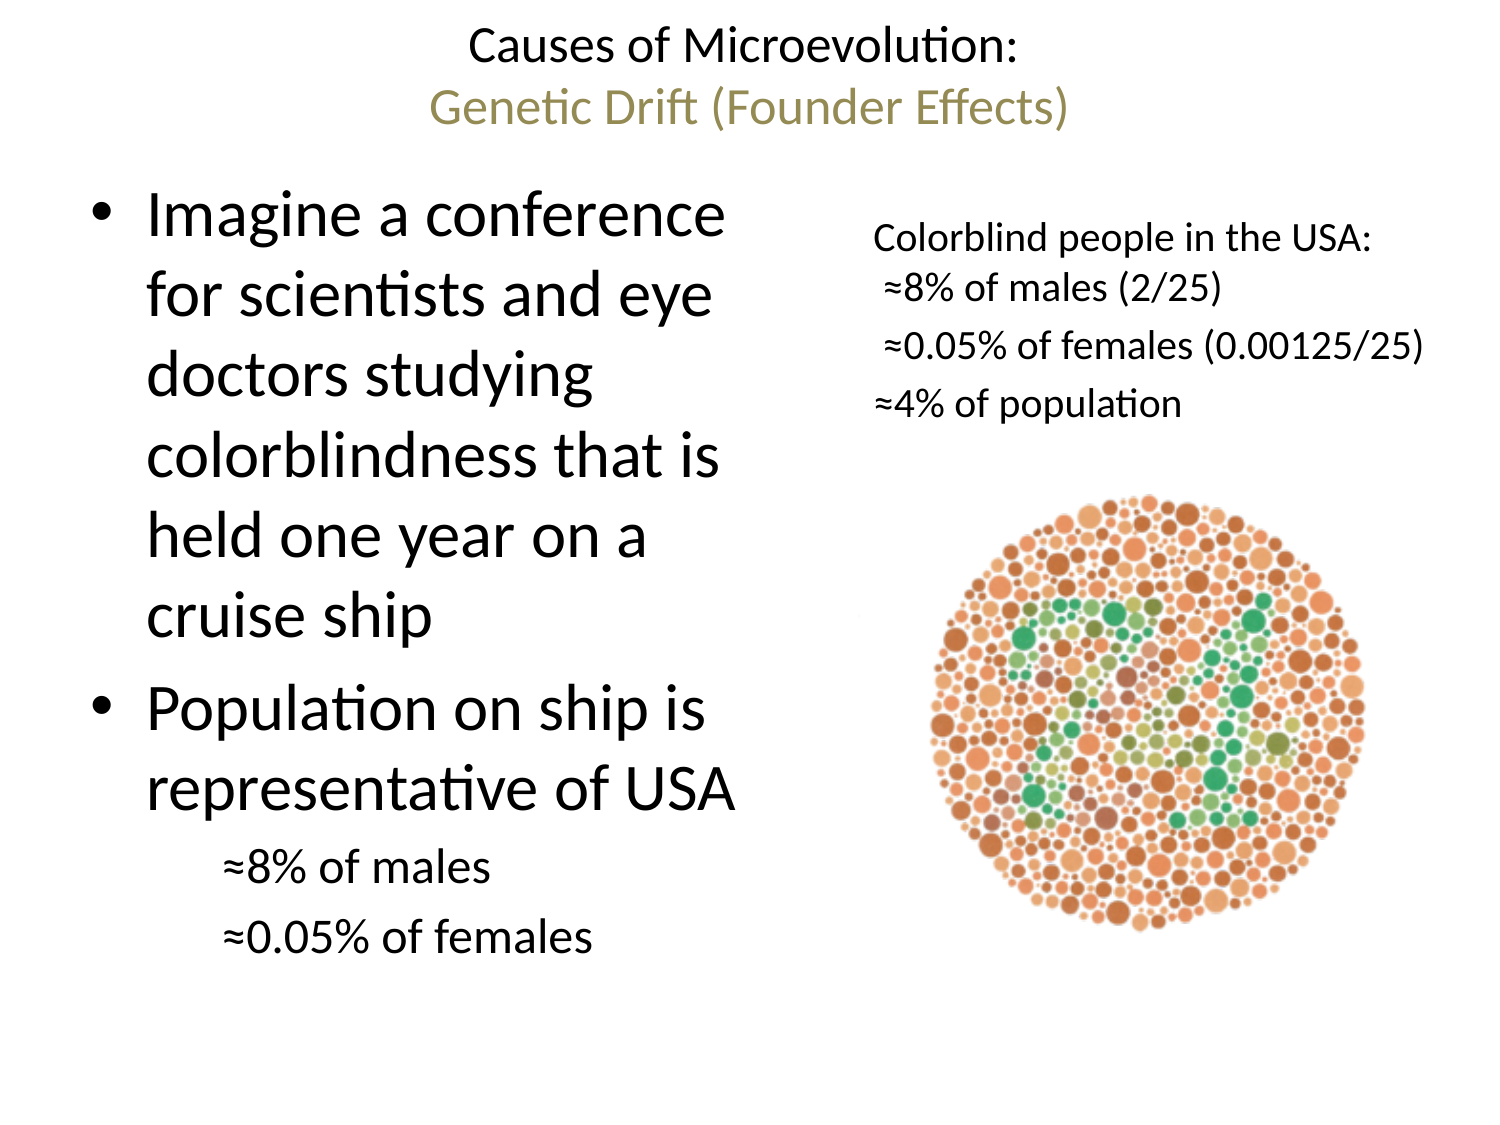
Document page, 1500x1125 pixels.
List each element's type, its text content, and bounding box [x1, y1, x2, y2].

picture [857, 429, 1431, 1003]
text_box Causes of Microevolution: Genetic Drift (Founder Effects) [0, 1, 1500, 144]
text_box Colorblind people in the USA: ≈8% of males (2/25) ≈0.05% of females (0.00125/25) ≈4% of population [858, 202, 1469, 455]
text_box Imagine a conference for scientists and eye doctors studying colorblindness that is held one year on a cruise ship Population on ship is representative of USA ≈8% of males ≈0.05% of females [74, 162, 819, 1078]
